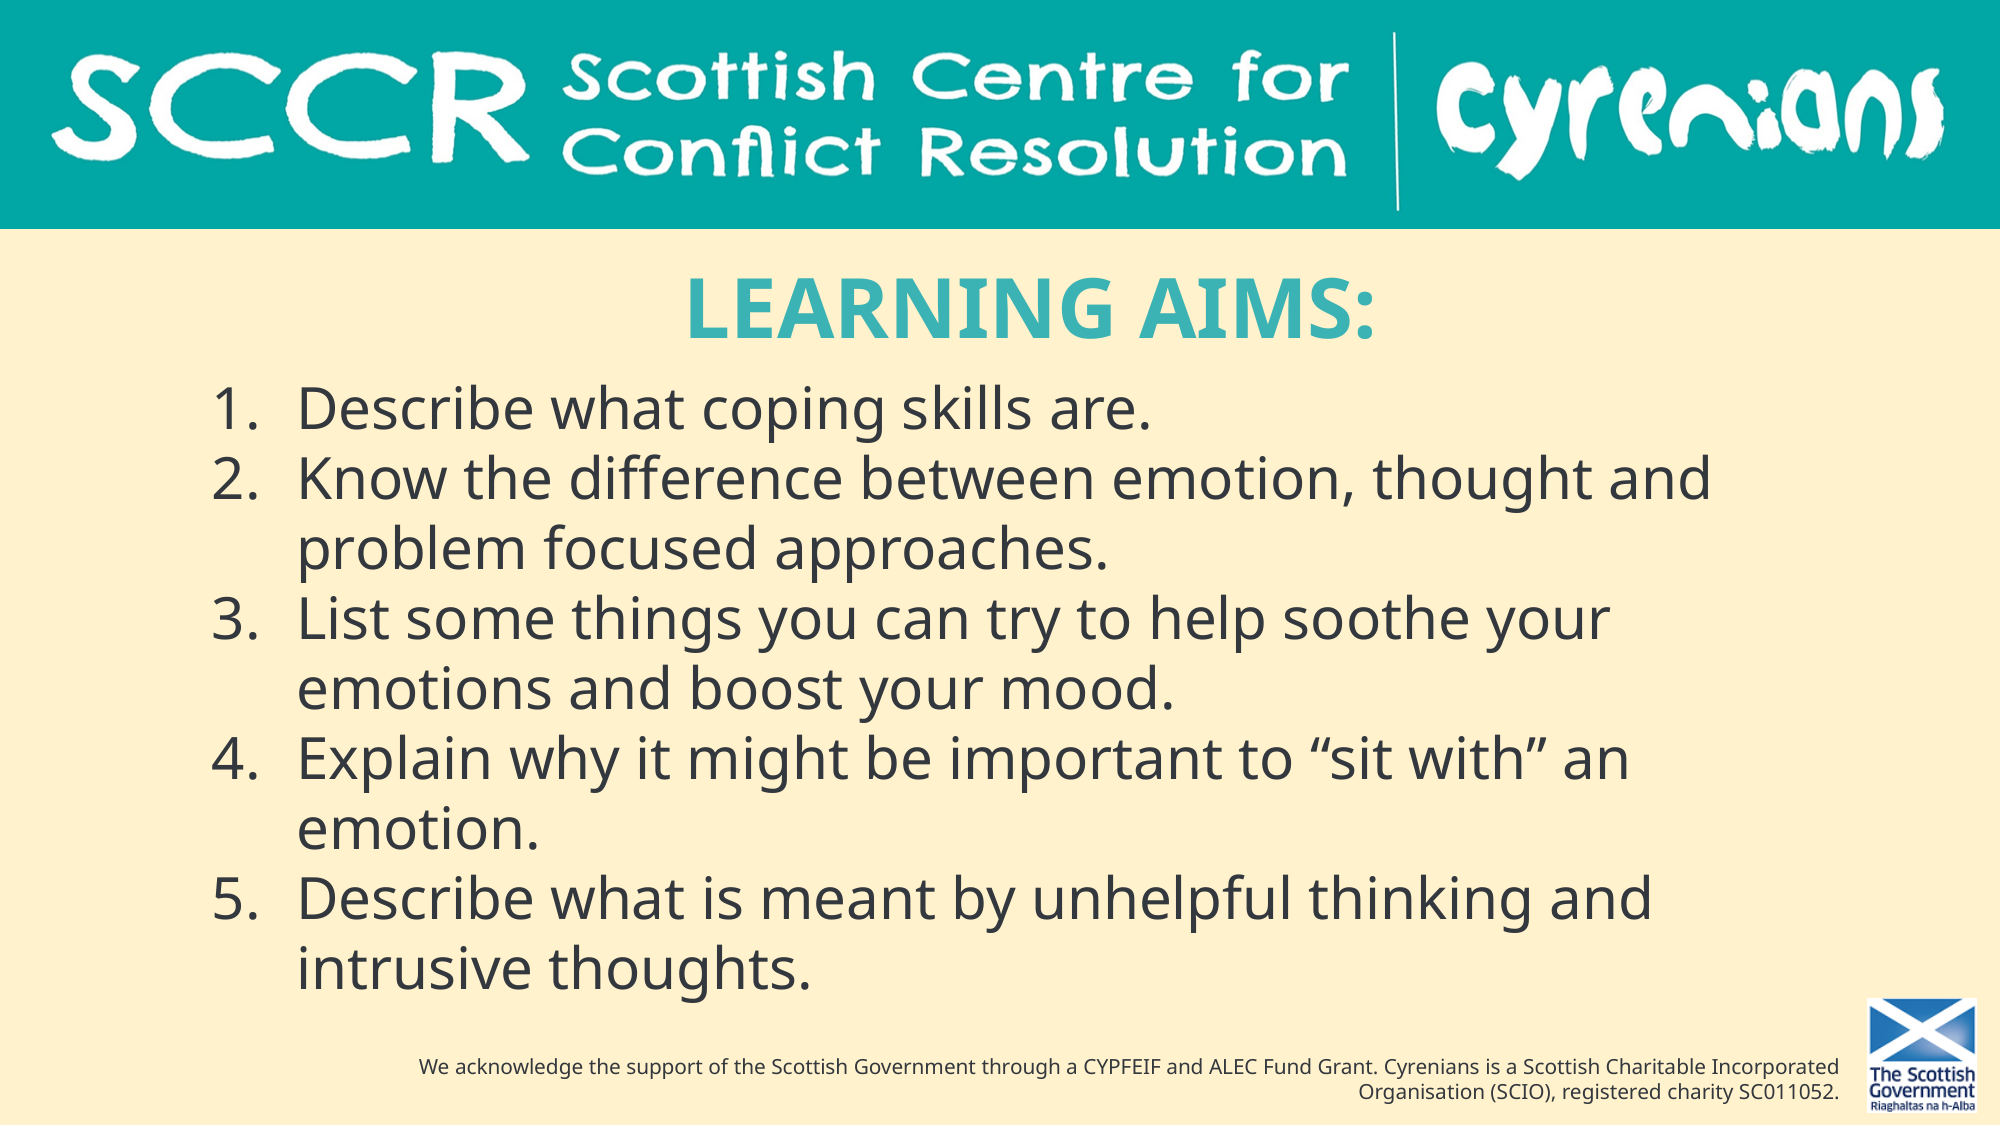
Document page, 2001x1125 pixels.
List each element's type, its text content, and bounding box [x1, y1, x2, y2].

picture [0, 0, 2000, 229]
footer We acknowledge the support of the Scottish Government through a CYPFEIF and ALEC Fund Grant. Cyrenians is a Scottish Charitable Incorporated Organisation (SCIO), registered charity SC011052. [375, 1025, 1855, 1113]
picture [1867, 996, 1977, 1113]
text_box Describe what coping skills are. Know the difference between emotion, thought and problem focused approaches. List some things you can try to help soothe your emotions and boost your mood. Explain why it might be important to “sit with” an emotion. Describe what is meant by unhelpful thinking and intrusive thoughts. [197, 363, 1803, 1009]
text_box LEARNING AIMS: [228, 247, 1834, 363]
